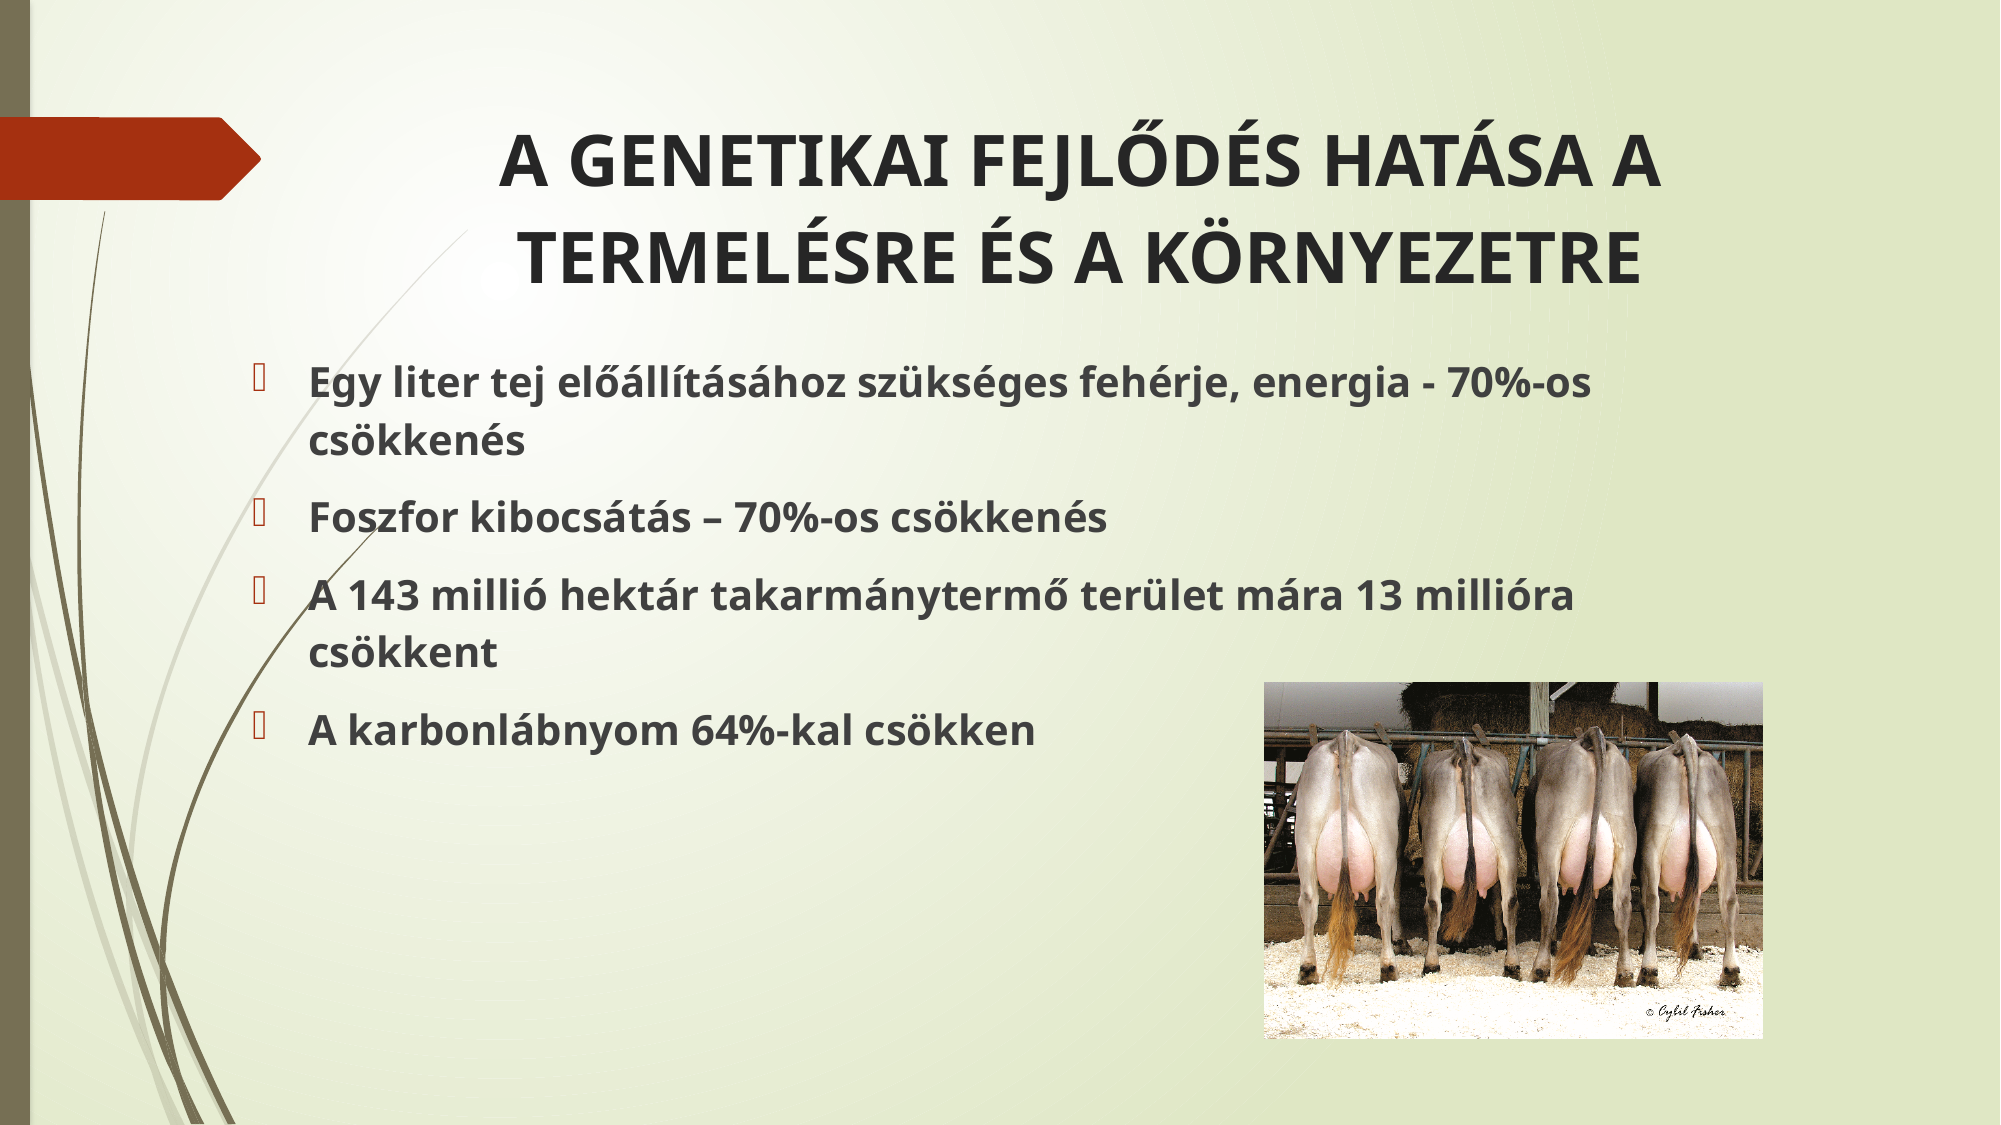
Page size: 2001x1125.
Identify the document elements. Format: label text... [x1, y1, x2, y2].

picture [1264, 682, 1764, 1039]
list Egy liter tej előállításához szükséges fehérje, energia - 70%-os csökkenés Foszfor kibocsátás – 70%-os csökkenés A 143 millió hektár takarmánytermő terület mára 13 millióra csökkent A karbonlábnyom 64%-kal csökken [237, 345, 1790, 966]
title A GENETIKAI FEJLŐDÉS HATÁSA A TERMELÉSRE ÉS A KÖRNYEZETRE [274, 102, 1888, 313]
